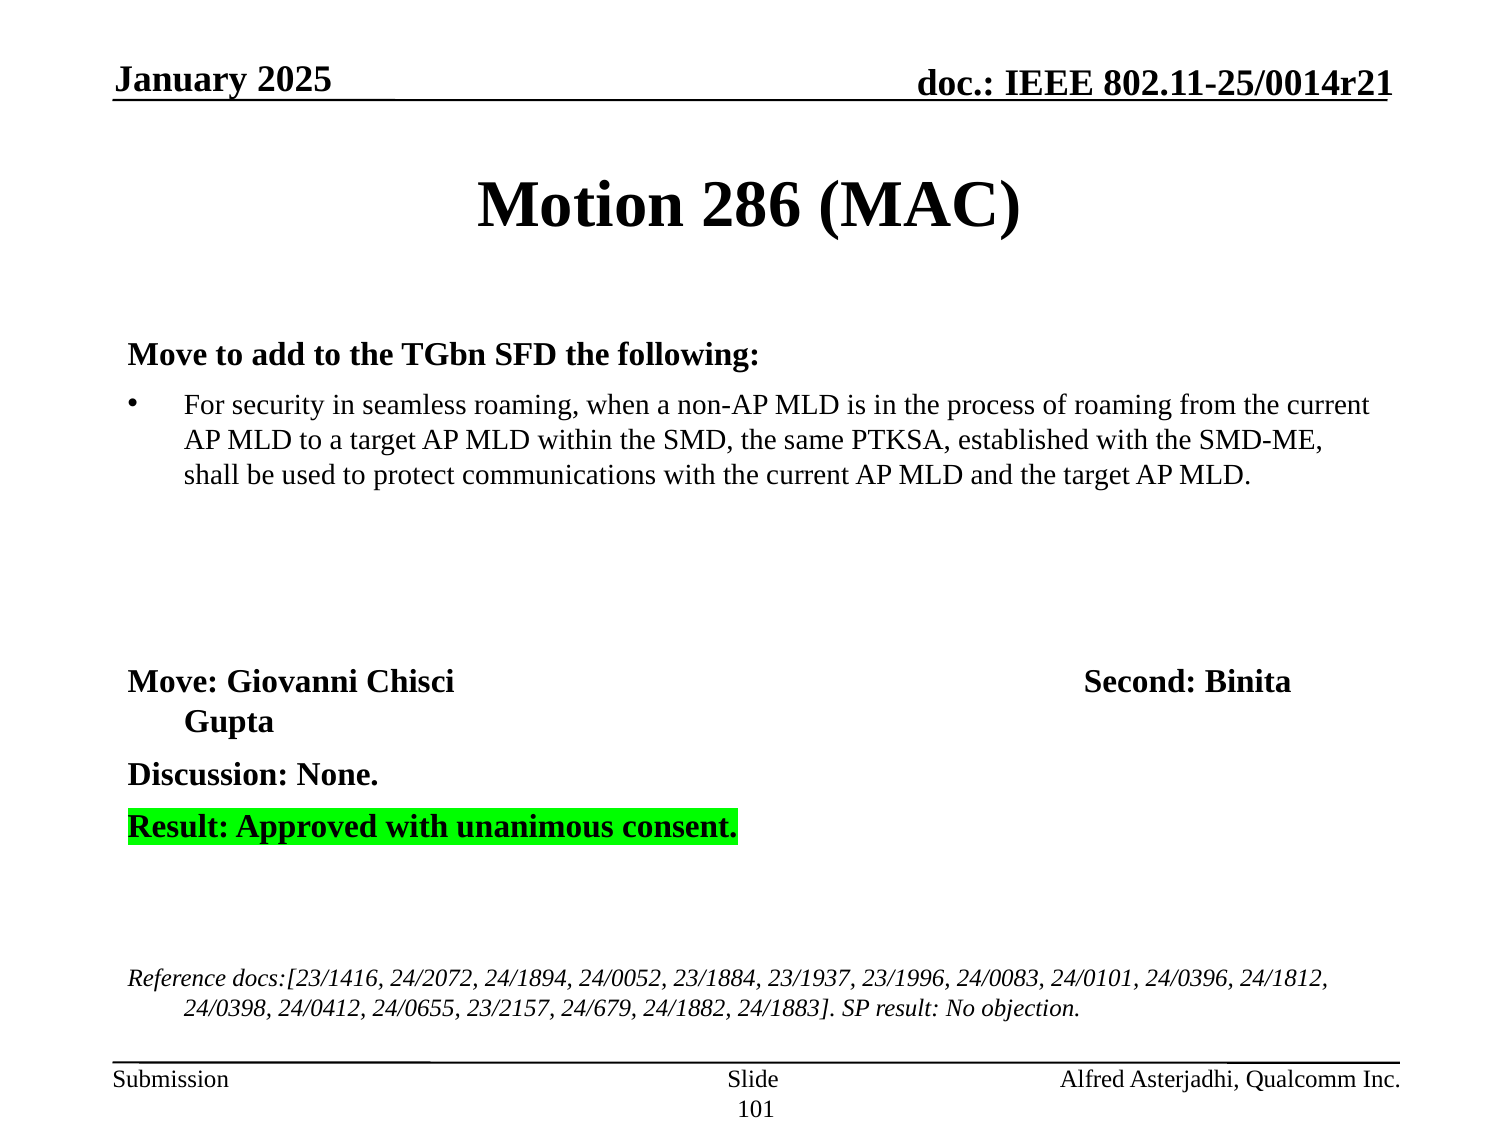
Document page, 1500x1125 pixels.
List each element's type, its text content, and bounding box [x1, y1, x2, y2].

slide_number Slide 101 [712, 1061, 800, 1123]
footer Alfred Asterjadhi, Qualcomm Inc. [878, 1061, 1402, 1093]
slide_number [114, 54, 423, 100]
list Move to add to the TGbn SFD the following: For security in seamless roaming, when a non-AP MLD is in the process of roaming from the current AP MLD to a target AP MLD within the SMD, the same PTKSA, established with the SMD-ME, shall be used to protect communications with the current AP MLD and the target AP MLD. Move: Giovanni Chisci Second: Binita Gupta Discussion: None. Result: Approved with unanimous consent. Reference docs:[23/1416, 24/2072, 24/1894, 24/0052, 23/1884, 23/1937, 23/1996, 24/0083, 24/0101, 24/0396, 24/1812, 24/0398, 24/0412, 24/0655, 23/2157, 24/679, 24/1882, 24/1883]. SP result: No objection. [112, 324, 1388, 1000]
title Motion 286 (MAC) [112, 112, 1388, 288]
